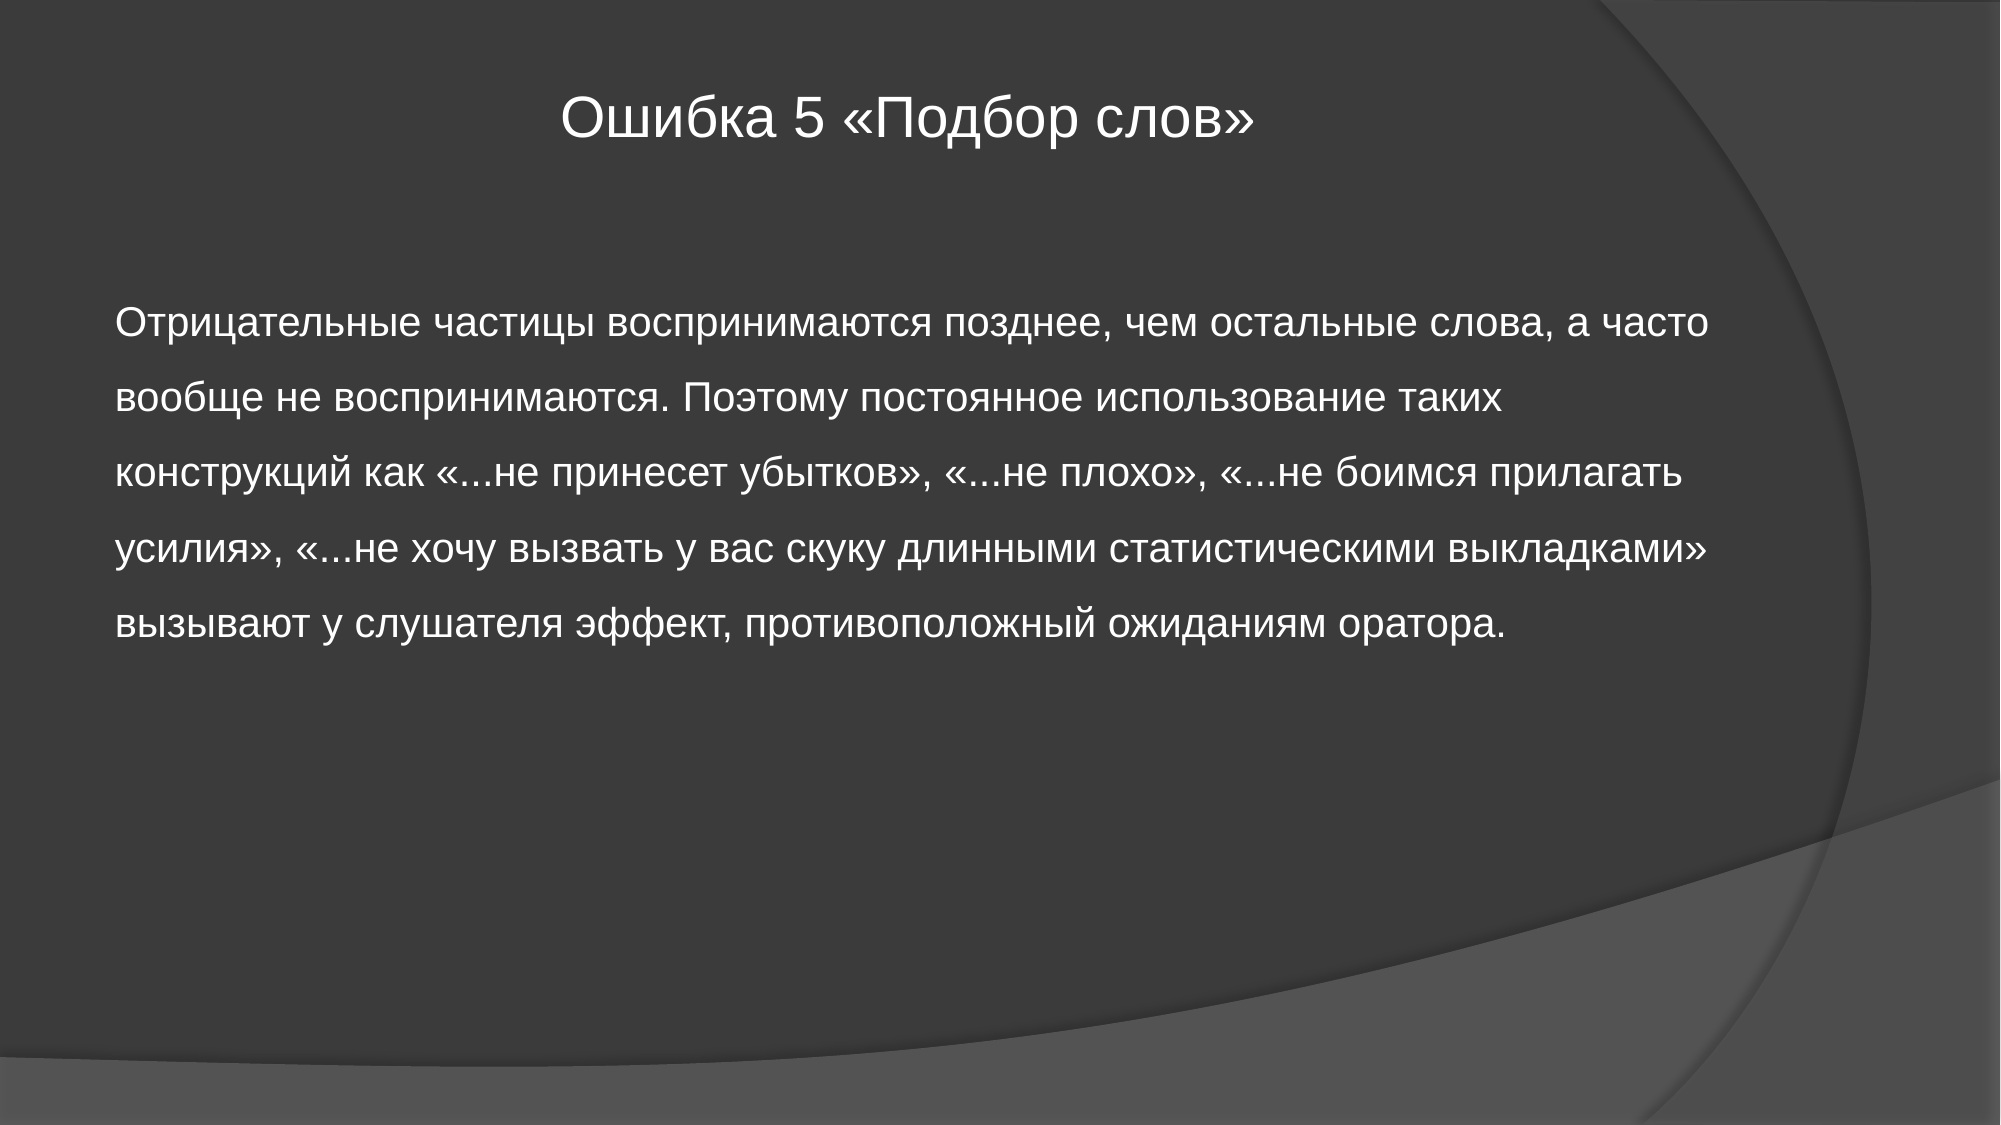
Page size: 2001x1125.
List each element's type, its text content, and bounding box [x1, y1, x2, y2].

list Отрицательные частицы воспринимаются позднее, чем остальные слова, а часто вообще не воспринимаются. Поэтому постоянное использование таких конструкций как «...не принесет убытков», «...не плохо», «...не боимся прилагать усилия», «...не хочу вызвать у вас скуку длинными статистическими выкладками» вызывают у слушателя эффект, противоположный ожиданиям оратора. [99, 262, 1734, 1005]
title Ошибка 5 «Подбор слов» [99, 45, 1734, 233]
